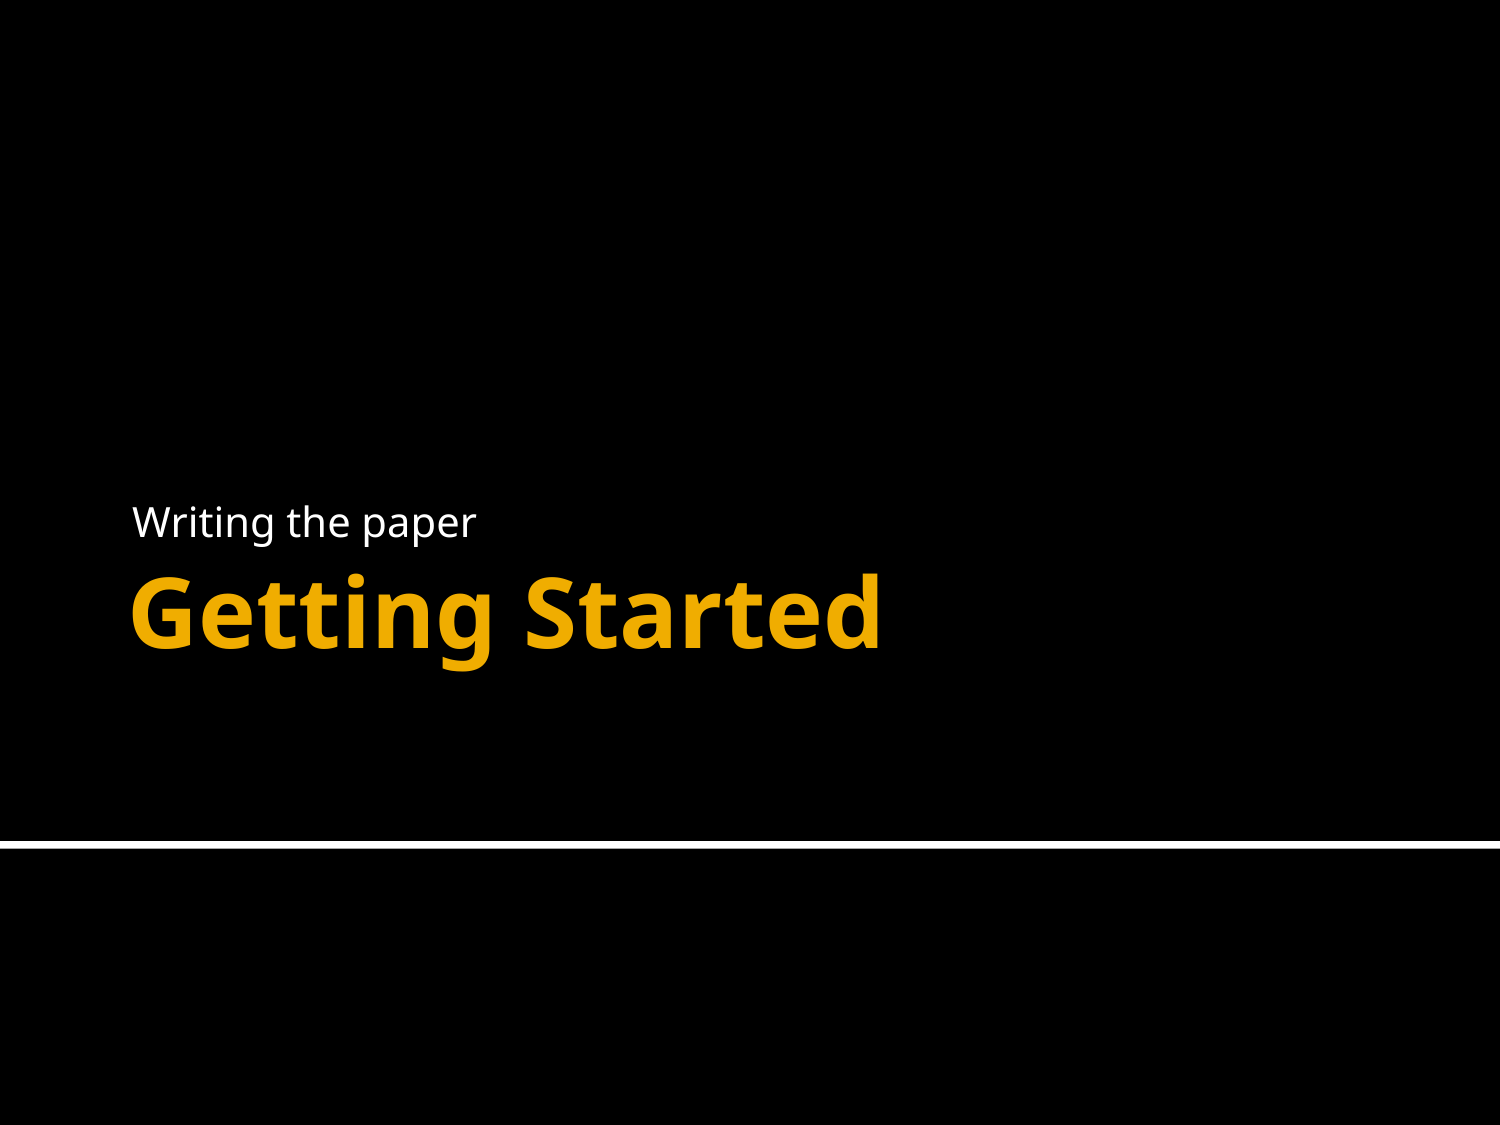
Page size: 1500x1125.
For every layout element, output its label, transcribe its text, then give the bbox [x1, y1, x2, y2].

subtitle Writing the paper [112, 299, 1438, 546]
title Getting Started [112, 550, 1438, 825]
